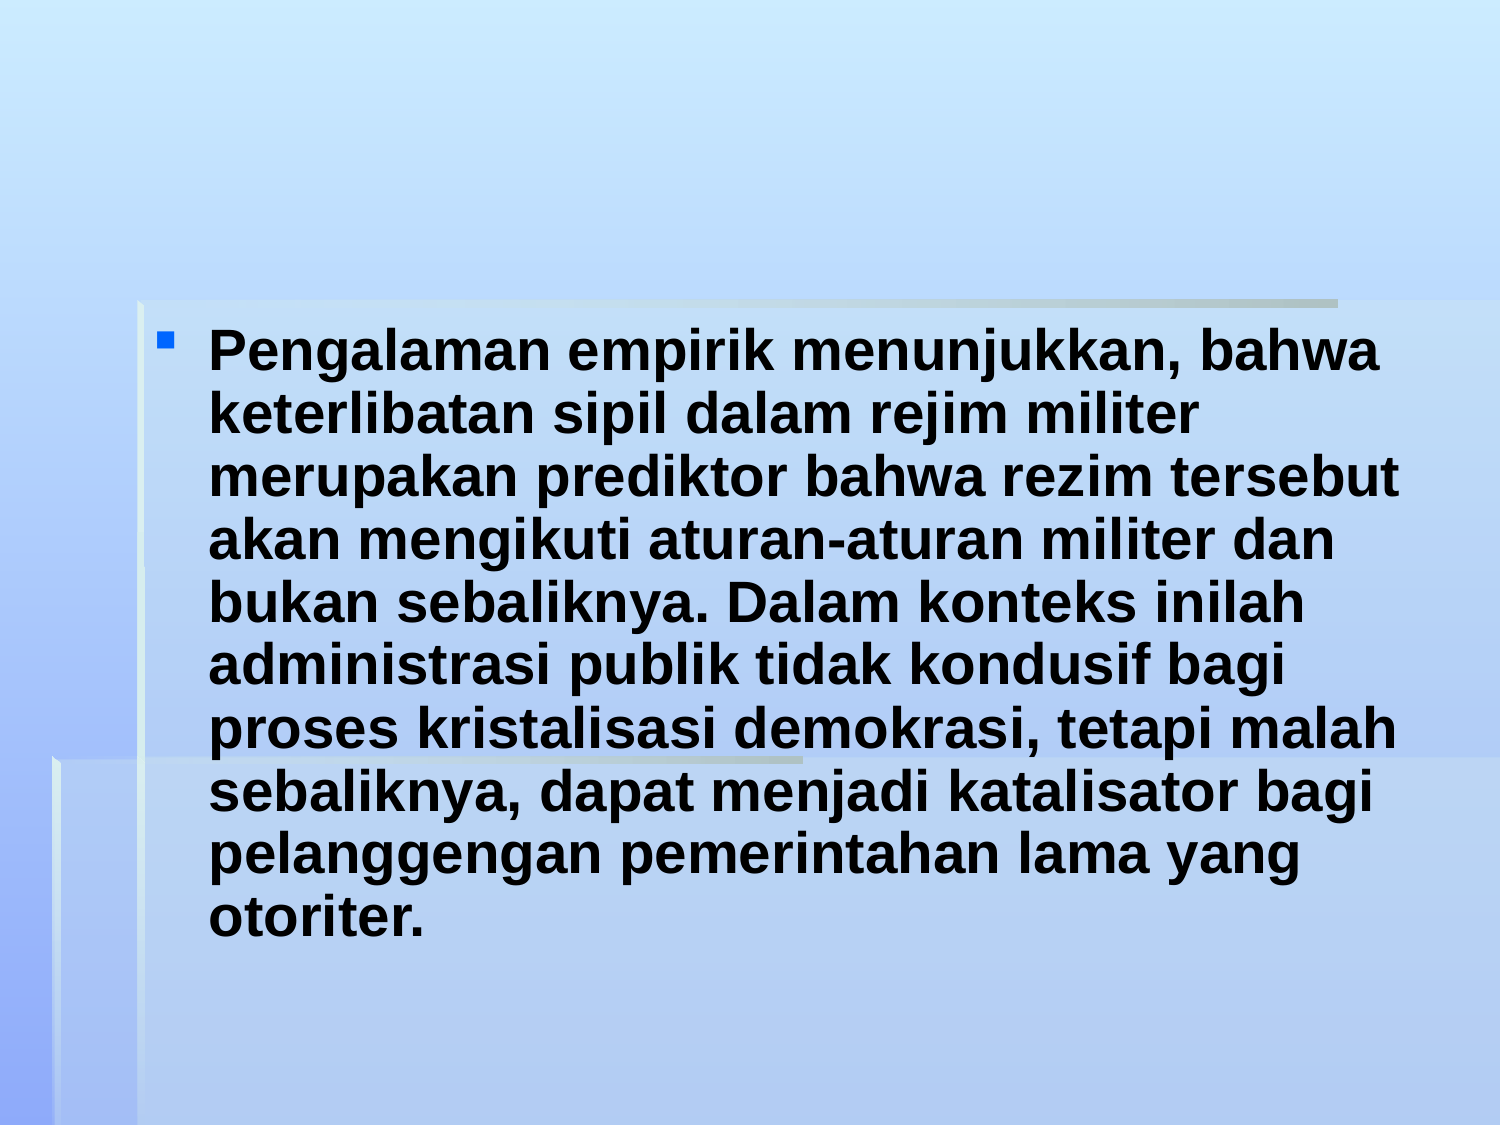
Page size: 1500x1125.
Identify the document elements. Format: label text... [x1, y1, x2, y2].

list Pengalaman empirik menunjukkan, bahwa keterlibatan sipil dalam rejim militer merupakan prediktor bahwa rezim tersebut akan mengikuti aturan-aturan militer dan bukan sebaliknya. Dalam konteks inilah administrasi publik tidak kondusif bagi proses kristalisasi demokrasi, tetapi malah sebaliknya, dapat menjadi katalisator bagi pelanggengan pemerintahan lama yang otoriter. [137, 312, 1452, 1001]
